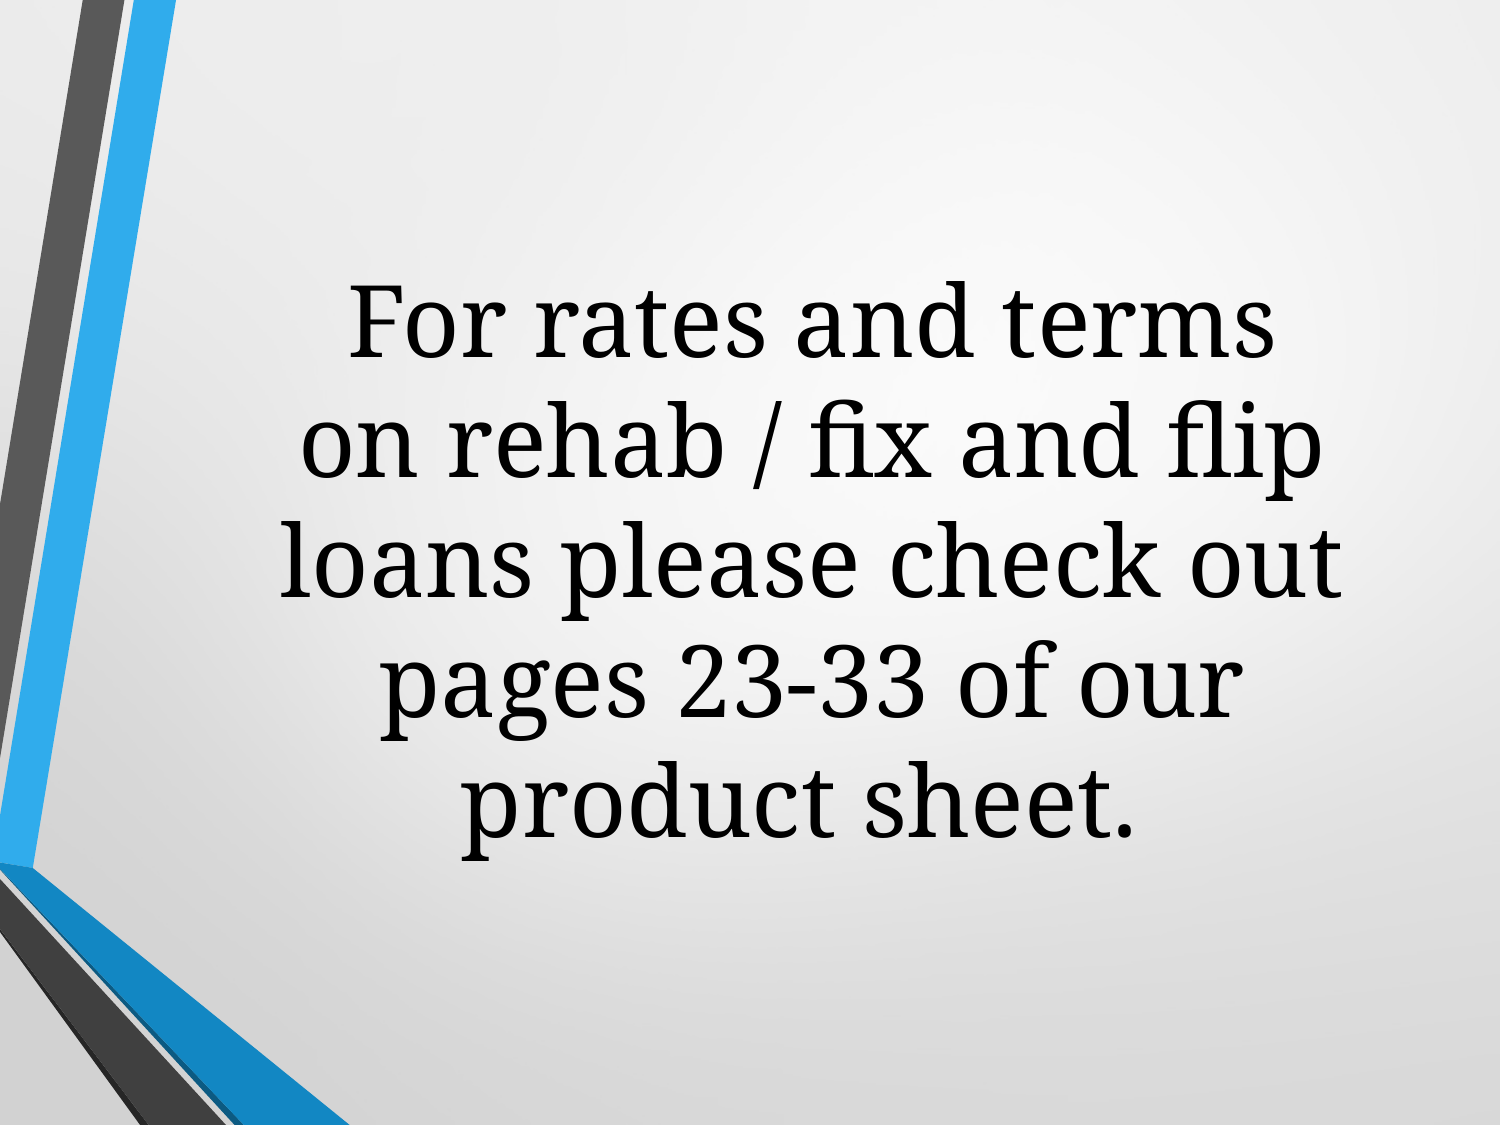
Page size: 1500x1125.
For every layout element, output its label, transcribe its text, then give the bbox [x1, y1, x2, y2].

text_box For rates and terms on rehab / fix and flip loans please check out pages 23-33 of our product sheet. [262, 249, 1363, 865]
